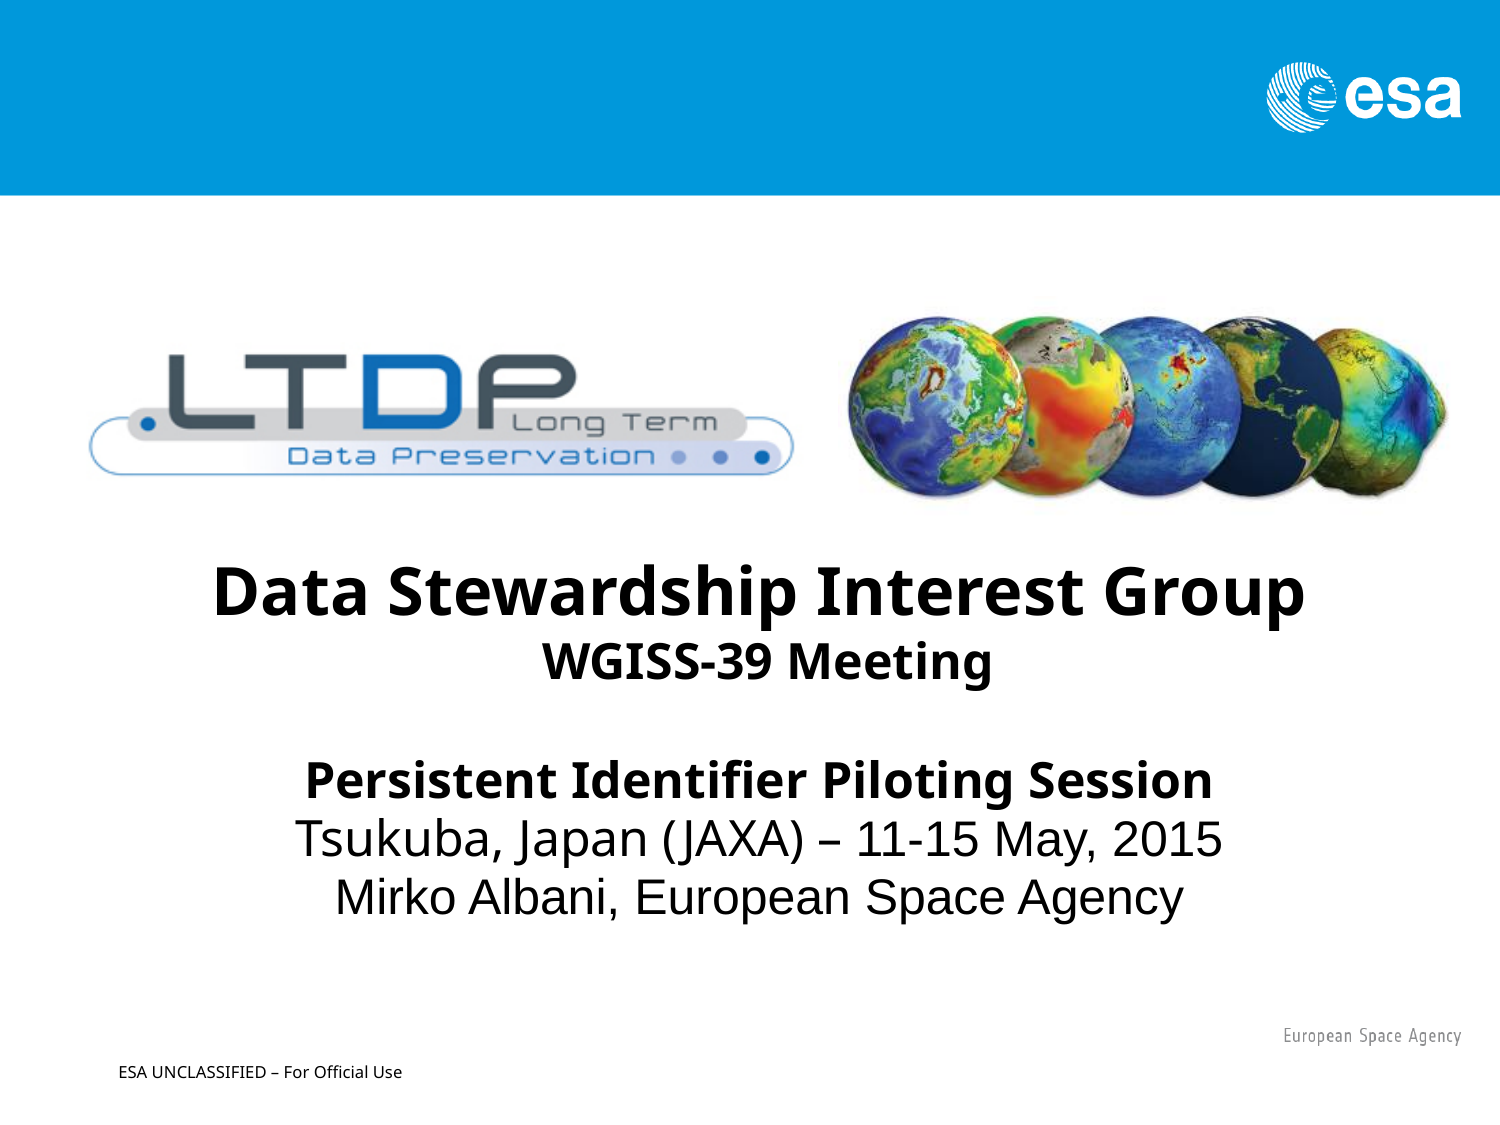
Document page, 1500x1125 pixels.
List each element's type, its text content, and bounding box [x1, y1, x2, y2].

picture [1268, 102, 1275, 112]
picture [1287, 118, 1297, 125]
picture [1279, 64, 1298, 86]
picture [1426, 78, 1460, 118]
picture [1279, 111, 1286, 117]
picture [1346, 78, 1382, 118]
picture [1276, 74, 1280, 88]
picture [1275, 98, 1284, 110]
picture [1272, 79, 1278, 94]
picture [1291, 126, 1299, 131]
picture [1264, 1020, 1500, 1059]
picture [66, 285, 814, 523]
picture [1268, 92, 1274, 103]
picture [1388, 78, 1420, 118]
picture [1291, 98, 1300, 107]
text_box Data Stewardship Interest Group WGISS-39 Meeting Persistent Identifier Piloting Session Tsukuba, Japan (JAXA) – 11-15 May, 2015 Mirko Albani, European Space Agency [50, 556, 1469, 1003]
picture [1270, 85, 1274, 95]
picture [1283, 85, 1288, 95]
picture [1292, 111, 1300, 117]
picture [838, 295, 1460, 516]
